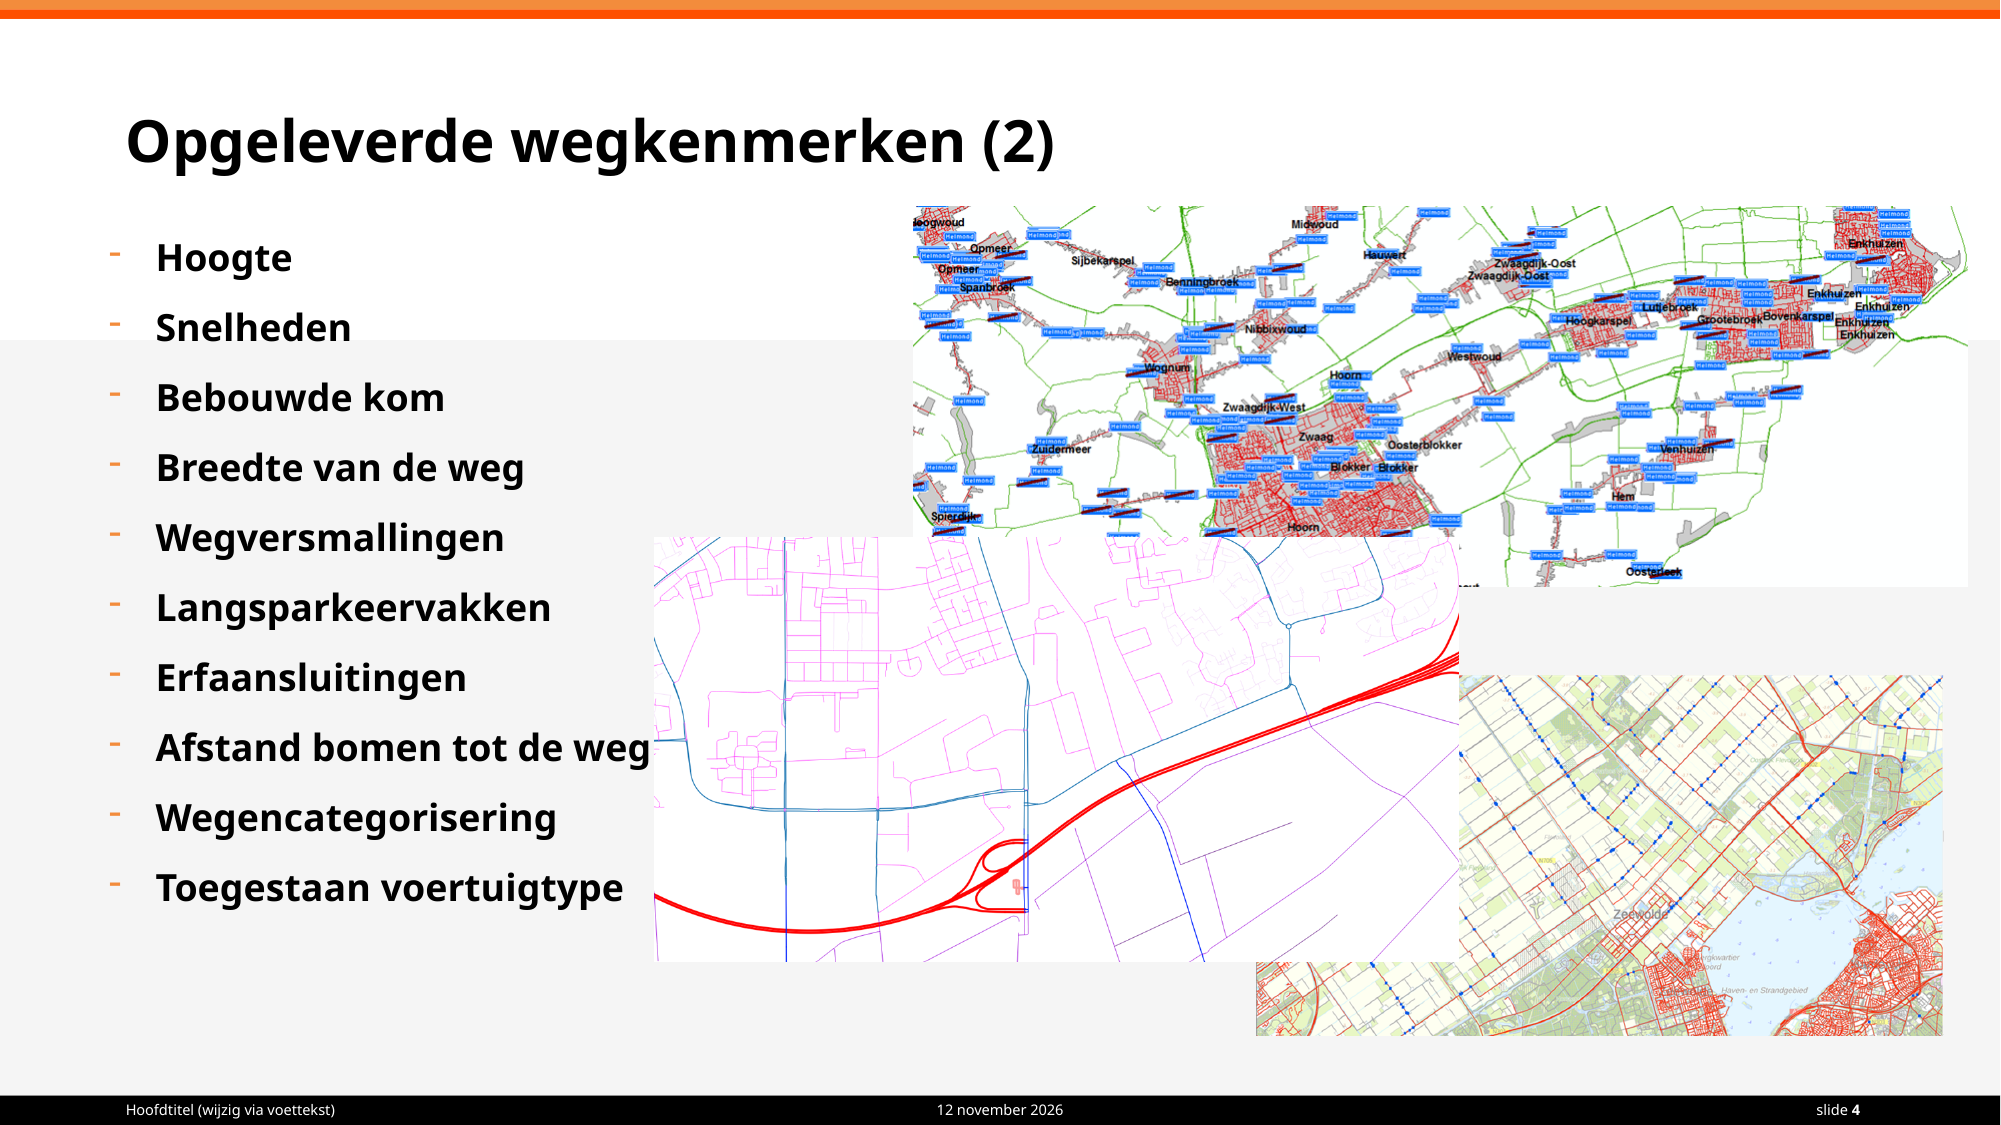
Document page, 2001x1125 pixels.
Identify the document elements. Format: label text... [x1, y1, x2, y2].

title Opgeleverde wegkenmerken (2) [125, 111, 1863, 234]
picture [654, 206, 1968, 1036]
footer Hoofdtitel (wijzig via voettekst) [125, 1095, 801, 1125]
slide_number slide 4 [1816, 1095, 1983, 1125]
picture [0, 0, 2000, 19]
list Hoogte Snelheden Bebouwde kom Breedte van de weg Wegversmallingen Langsparkeervakken Erfaansluitingen Afstand bomen tot de weg Wegencategorisering Toegestaan voertuigtype [108, 234, 1764, 1068]
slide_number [833, 1095, 1167, 1125]
